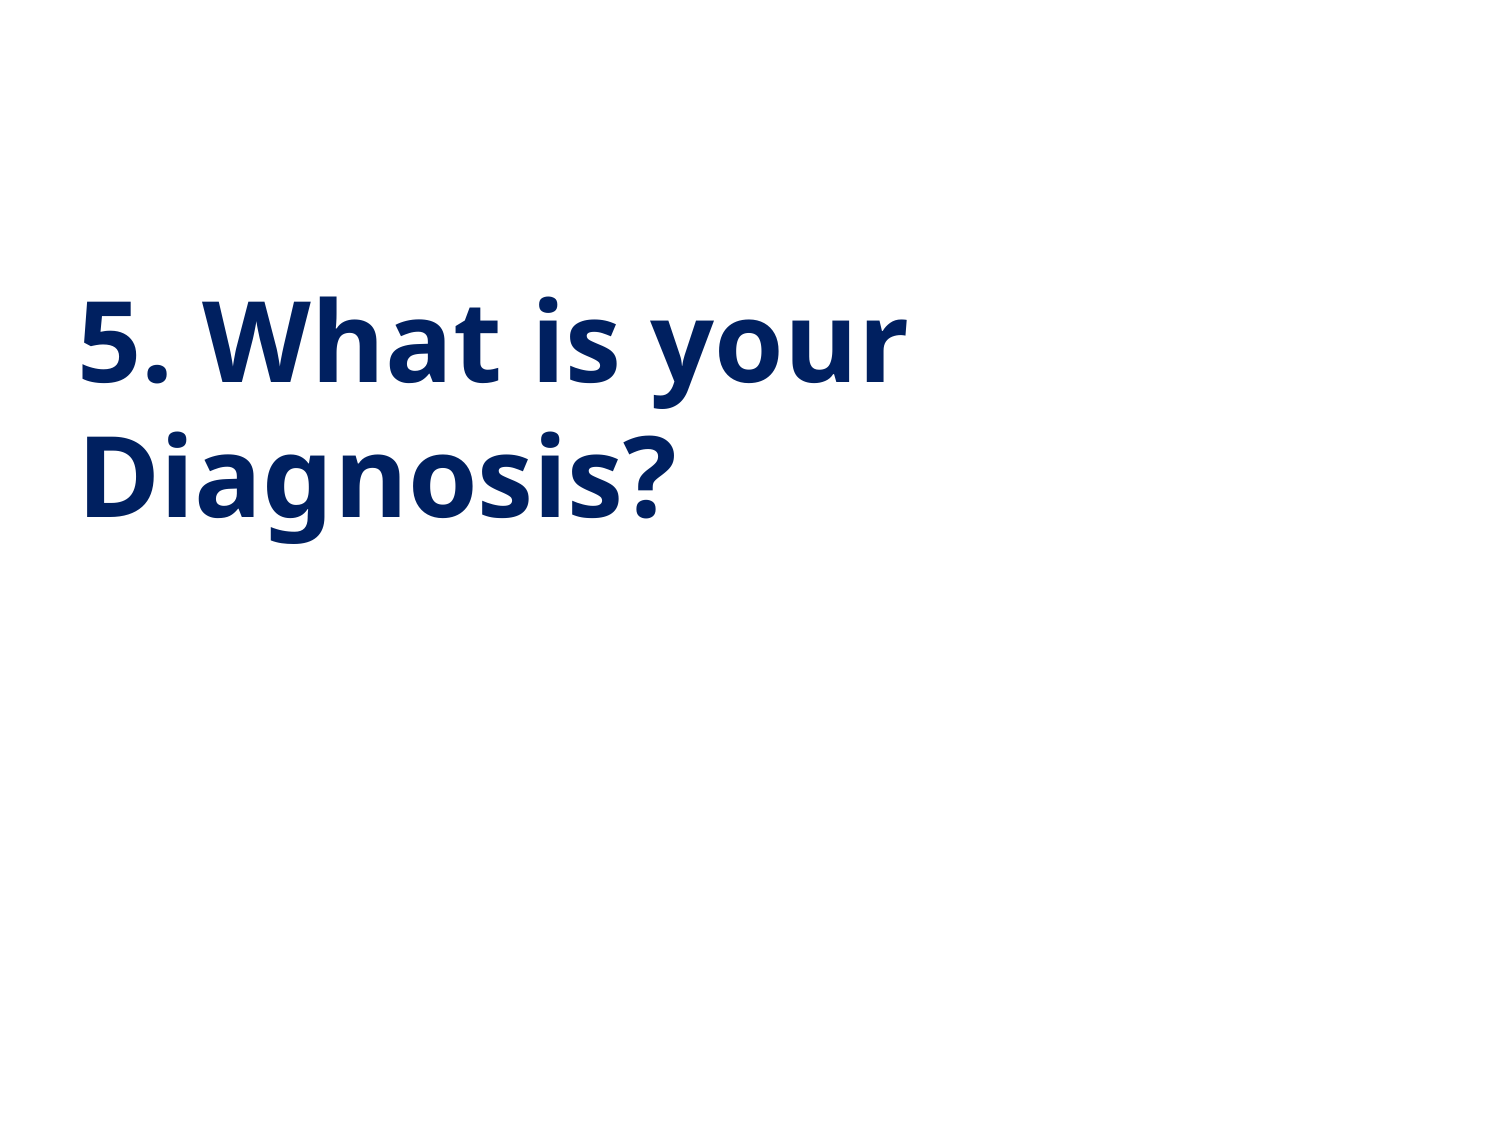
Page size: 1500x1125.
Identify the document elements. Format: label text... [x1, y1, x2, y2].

list 5. What is your Diagnosis? [62, 262, 1413, 955]
